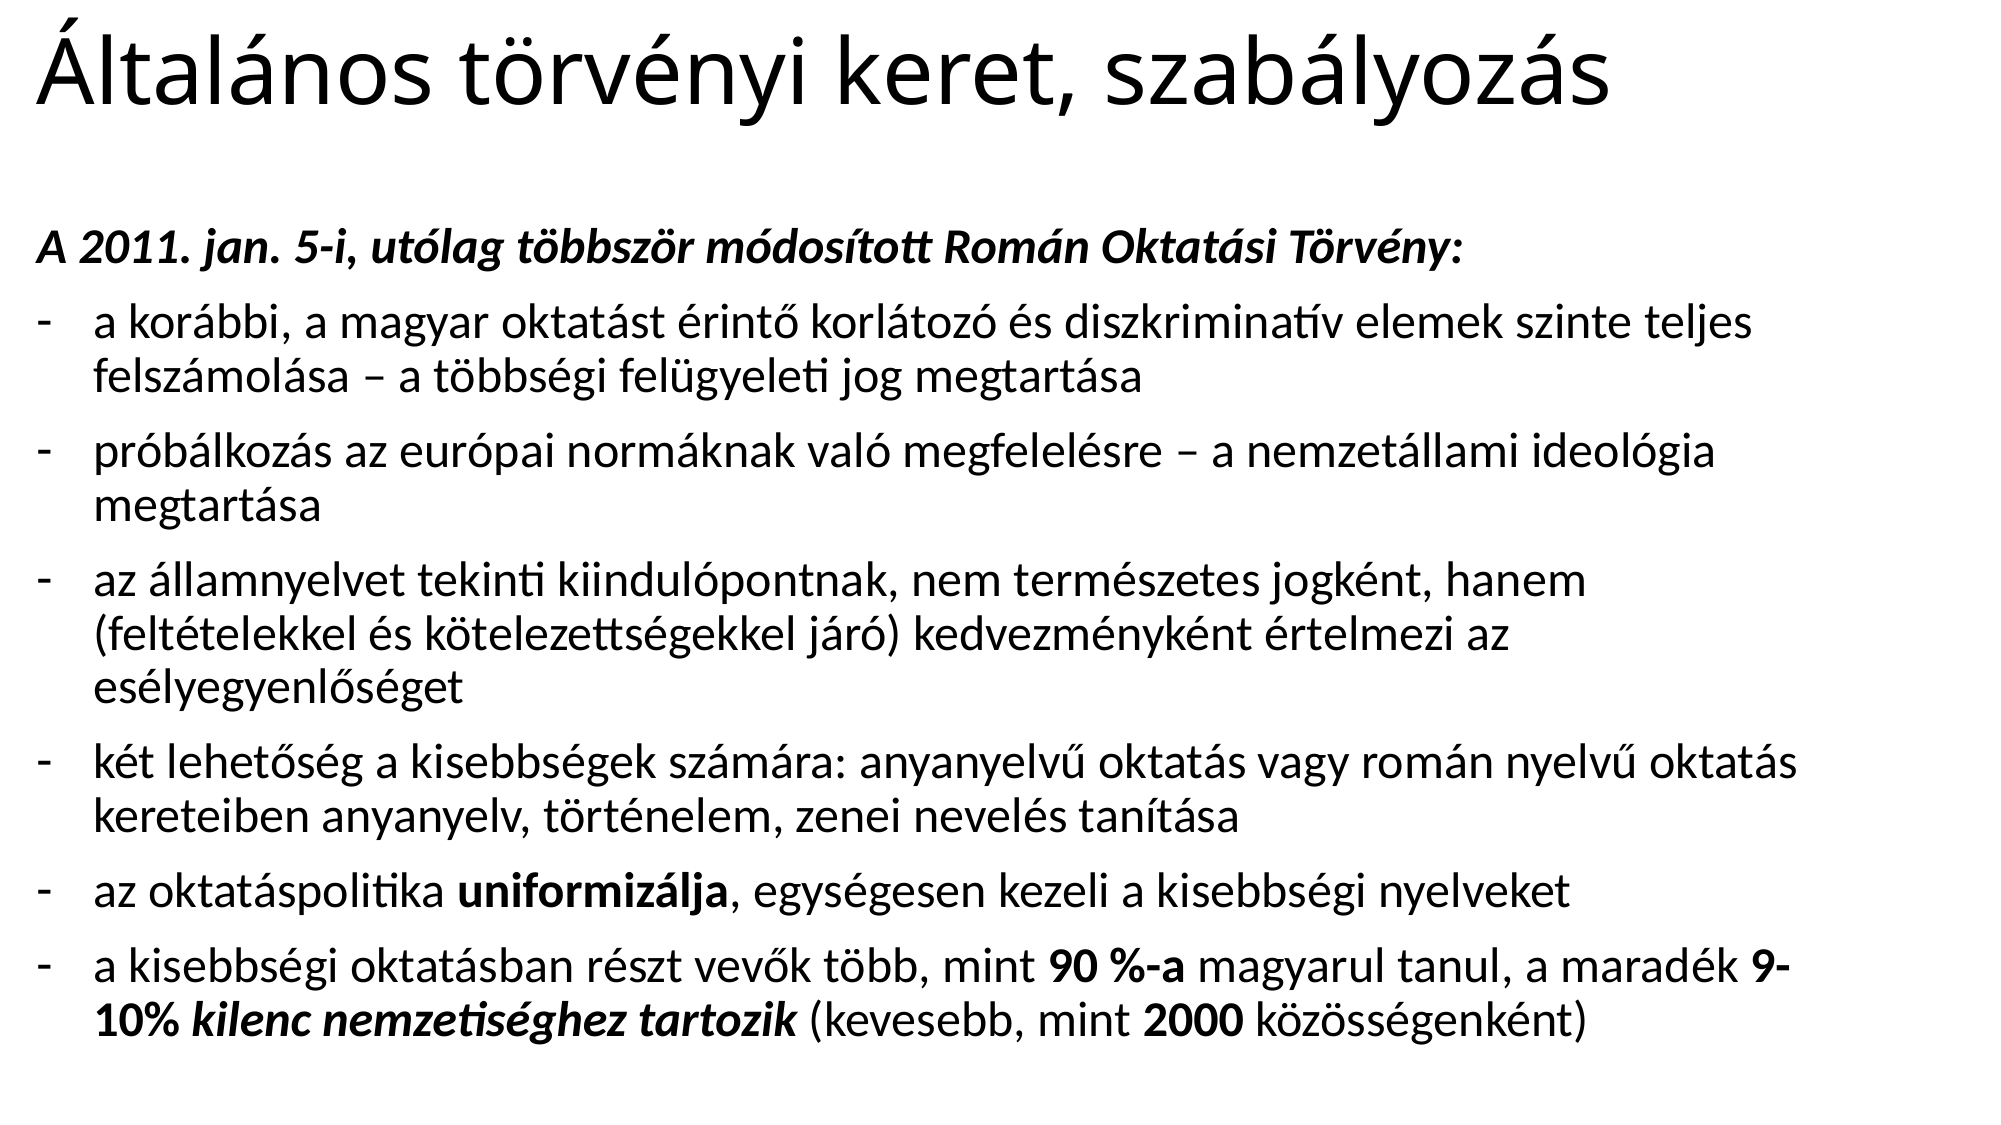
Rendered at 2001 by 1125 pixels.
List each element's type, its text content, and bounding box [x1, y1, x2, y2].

subtitle Általános törvényi keret, szabályozás A 2011. jan. 5-i, utólag többször módosított Román Oktatási Törvény: a korábbi, a magyar oktatást érintő korlátozó és diszkriminatív elemek szinte teljes felszámolása – a többségi felügyeleti jog megtartása próbálkozás az európai normáknak való megfelelésre – a nemzetállami ideológia megtartása az államnyelvet tekinti kiindulópontnak, nem természetes jogként, hanem (feltételekkel és kötelezettségekkel járó) kedvezményként értelmezi az esélyegyenlőséget két lehetőség a kisebbségek számára: anyanyelvű oktatás vagy román nyelvű oktatás kereteiben anyanyelv, történelem, zenei nevelés tanítása az oktatáspolitika uniformizálja, egységesen kezeli a kisebbségi nyelveket a kisebbségi oktatásban részt vevők több, mint 90 %-a magyarul tanul, a maradék 9-10% kilenc nemzetiséghez tartozik (kevesebb, mint 2000 közösségenként) [21, 18, 1856, 1098]
